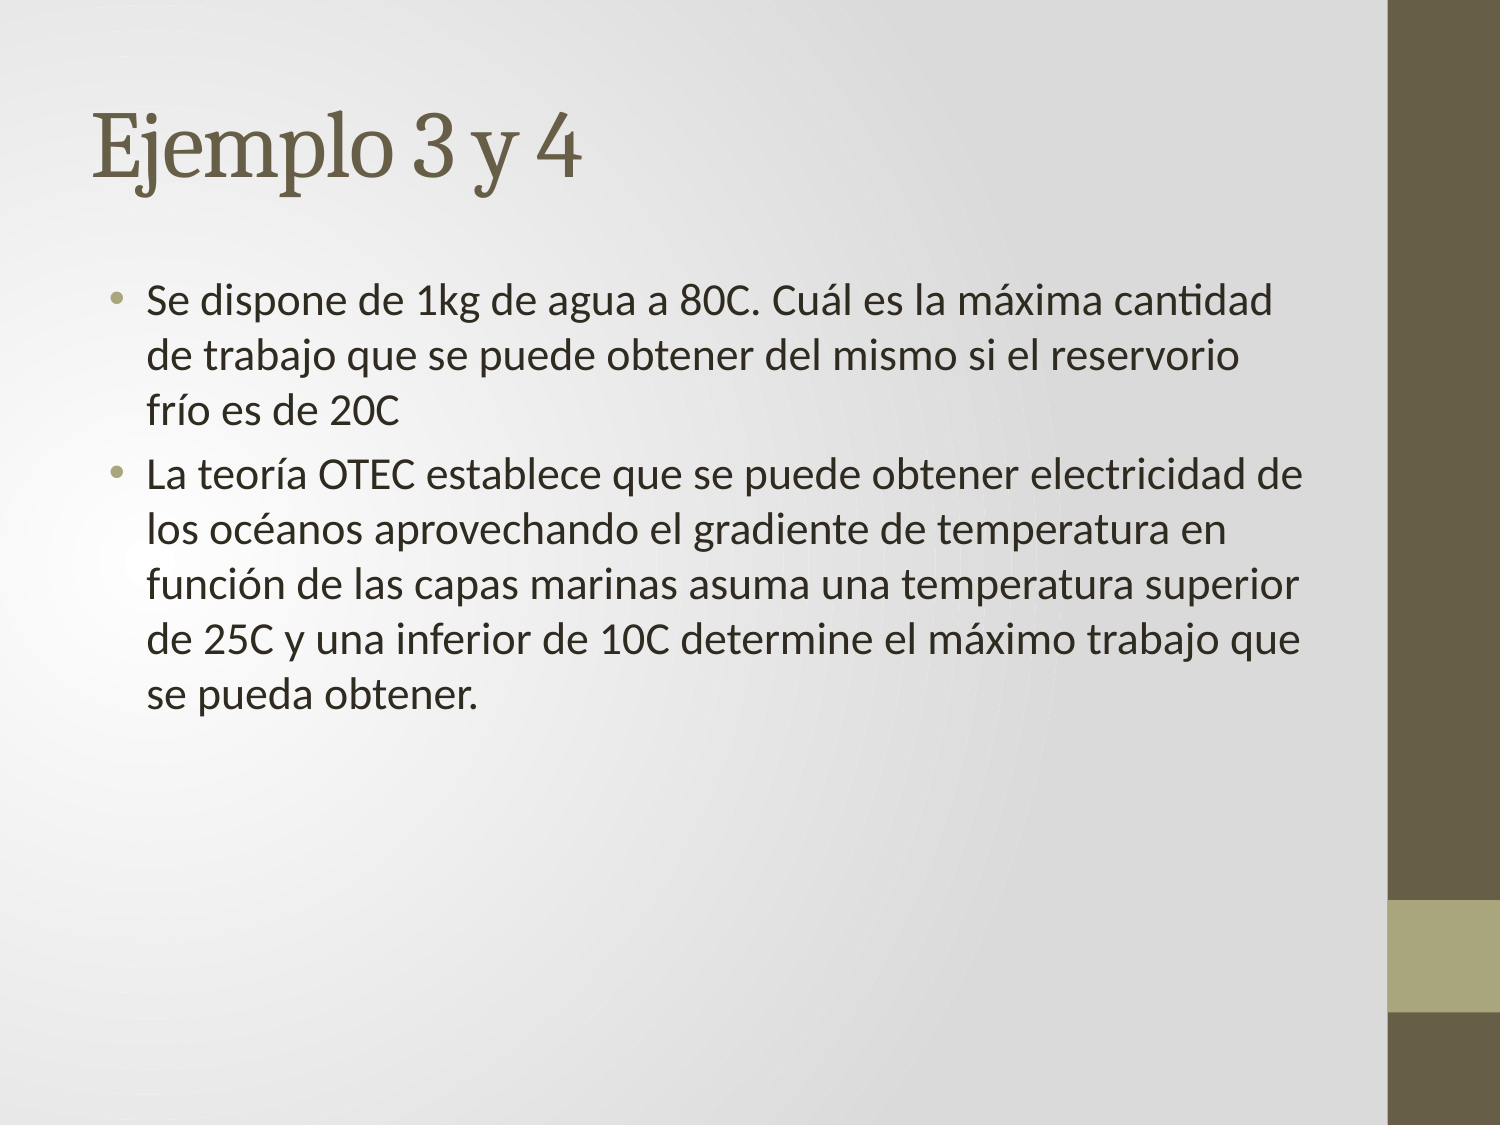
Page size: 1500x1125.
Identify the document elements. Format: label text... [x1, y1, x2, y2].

list Se dispone de 1kg de agua a 80C. Cuál es la máxima cantidad de trabajo que se puede obtener del mismo si el reservorio frío es de 20C La teoría OTEC establece que se puede obtener electricidad de los océanos aprovechando el gradiente de temperatura en función de las capas marinas asuma una temperatura superior de 25C y una inferior de 10C determine el máximo trabajo que se pueda obtener. [75, 262, 1325, 1050]
title Ejemplo 3 y 4 [75, 45, 1325, 233]
